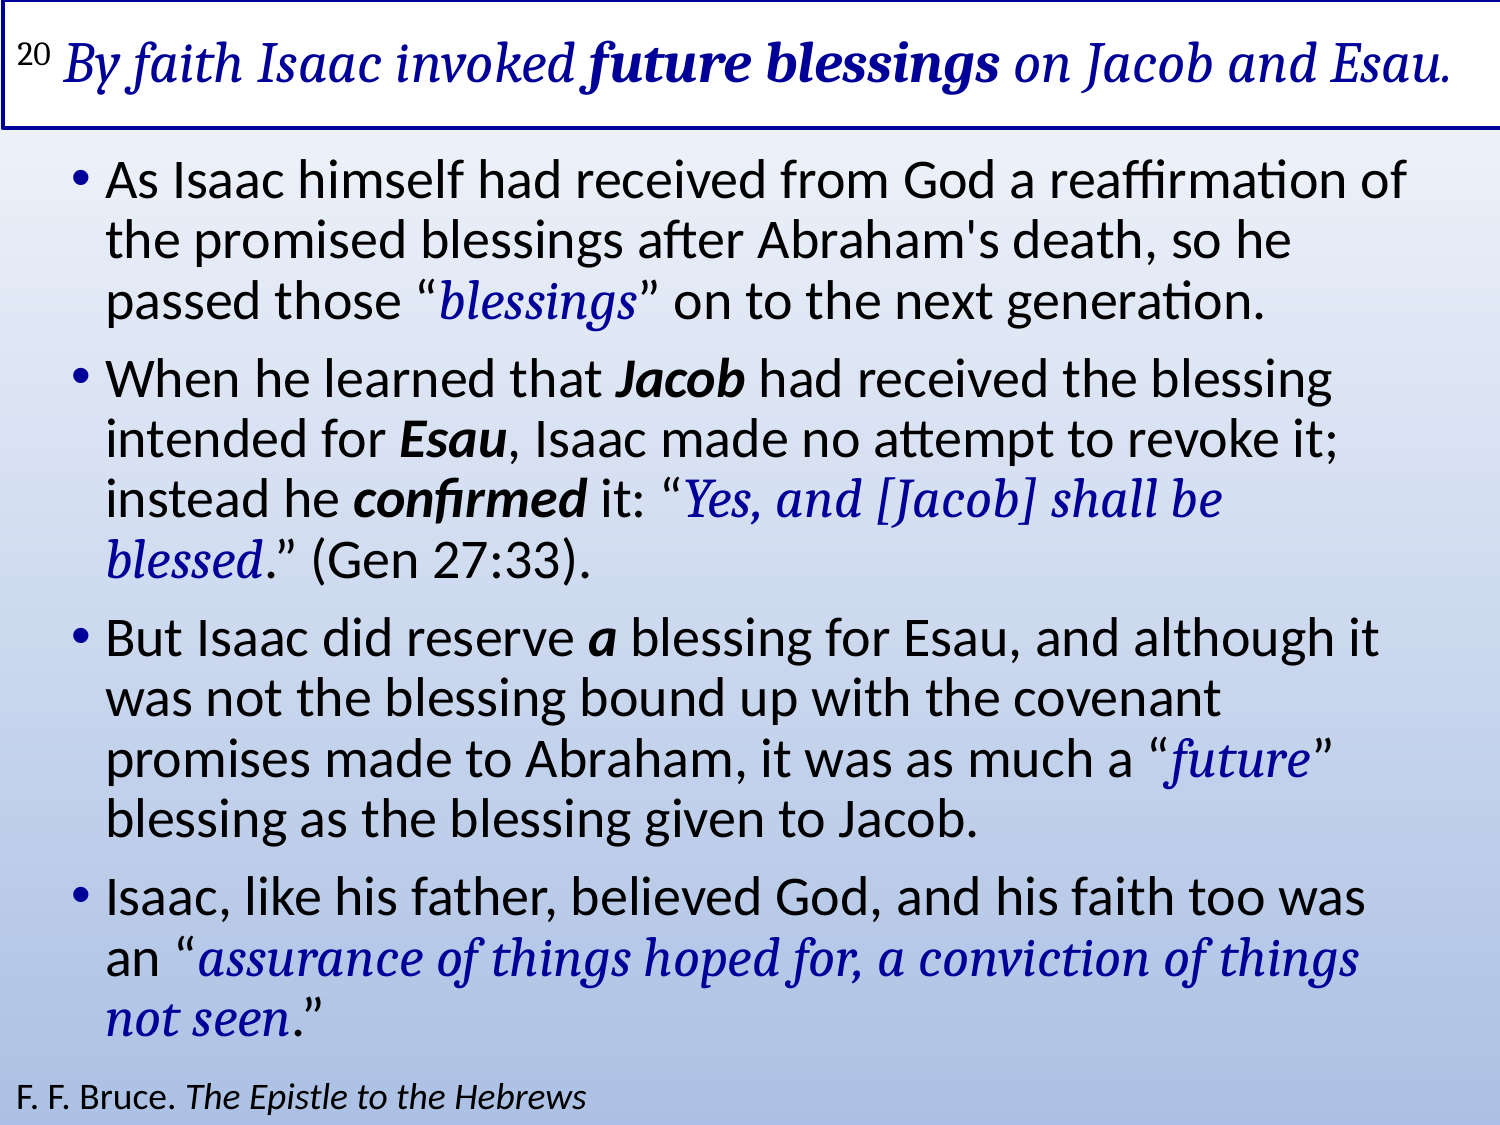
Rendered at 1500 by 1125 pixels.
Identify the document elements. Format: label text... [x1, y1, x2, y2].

list As Isaac himself had received from God a reaffirmation of the promised blessings after Abraham's death, so he passed those “blessings” on to the next generation. When he learned that Jacob had received the blessing intended for Esau, Isaac made no attempt to revoke it; instead he confirmed it: “Yes, and [Jacob] shall be blessed.” (Gen 27:33). But Isaac did reserve a blessing for Esau, and although it was not the blessing bound up with the covenant promises made to Abraham, it was as much a “future” blessing as the blessing given to Jacob. Isaac, like his father, believed God, and his faith too was an “assurance of things hoped for, a conviction of things not seen.” [55, 142, 1439, 1064]
text_box F. F. Bruce. The Epistle to the Hebrews [1, 1064, 1500, 1125]
title 20 By faith Isaac invoked future blessings on Jacob and Esau. [2, 0, 1500, 129]
